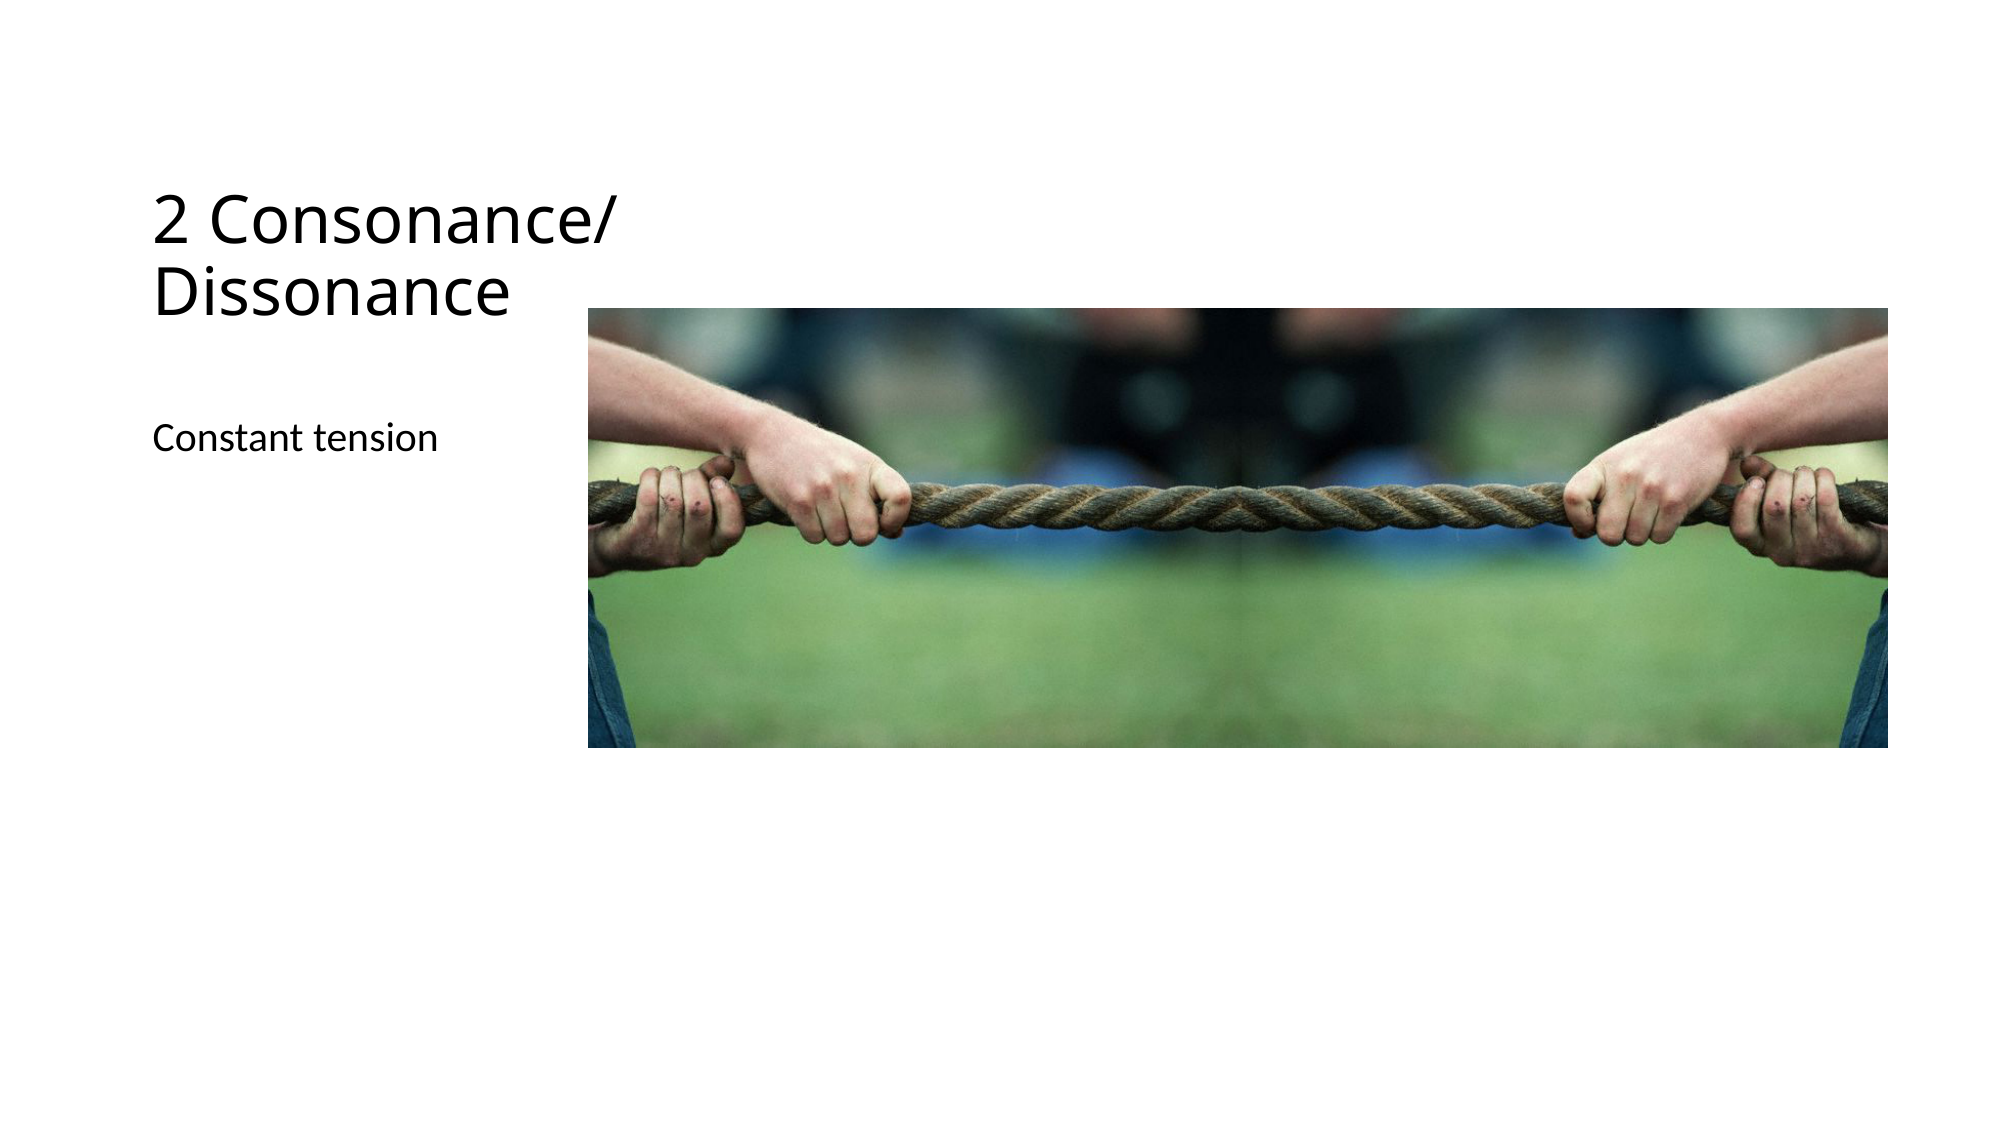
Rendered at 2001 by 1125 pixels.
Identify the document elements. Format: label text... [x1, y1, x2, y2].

list Constant tension [137, 337, 783, 963]
title 2 Consonance/ Dissonance [137, 75, 783, 337]
picture [588, 308, 1888, 748]
